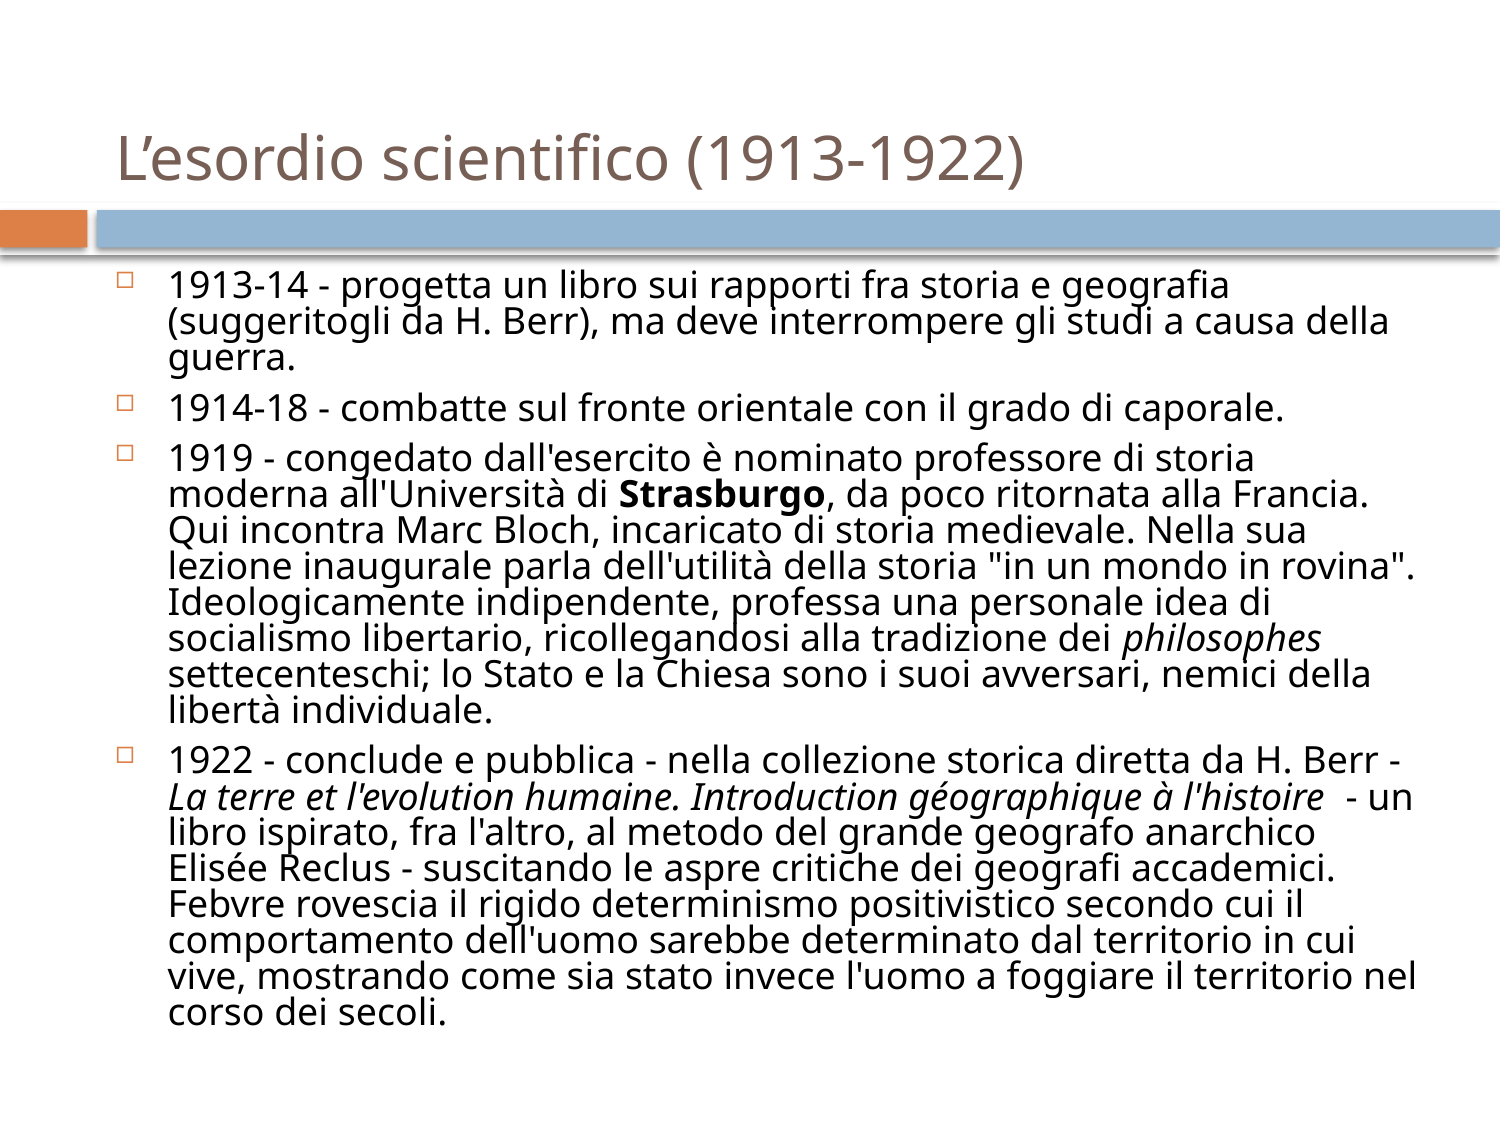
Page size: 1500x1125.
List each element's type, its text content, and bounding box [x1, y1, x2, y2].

list 1913-14 - progetta un libro sui rapporti fra storia e geografia (suggeritogli da H. Berr), ma deve interrompere gli studi a causa della guerra. 1914-18 - combatte sul fronte orientale con il grado di caporale. 1919 - congedato dall'esercito è nominato professore di storia moderna all'Università di Strasburgo, da poco ritornata alla Francia. Qui incontra Marc Bloch, incaricato di storia medievale. Nella sua lezione inaugurale parla dell'utilità della storia "in un mondo in rovina". Ideologicamente indipendente, professa una personale idea di socialismo libertario, ricollegandosi alla tradizione dei philosophes settecenteschi; lo Stato e la Chiesa sono i suoi avversari, nemici della libertà individuale. 1922 - conclude e pubblica - nella collezione storica diretta da H. Berr - La terre et l'evolution humaine. Introduction géographique à l'histoire - un libro ispirato, fra l'altro, al metodo del grande geografo anarchico Elisée Reclus - suscitando le aspre critiche dei geografi accademici. Febvre rovescia il rigido determinismo positivistico secondo cui il comportamento dell'uomo sarebbe determinato dal territorio in cui vive, mostrando come sia stato invece l'uomo a foggiare il territorio nel corso dei secoli. [100, 262, 1438, 1000]
title L’esordio scientifico (1913-1922) [100, 37, 1438, 200]
